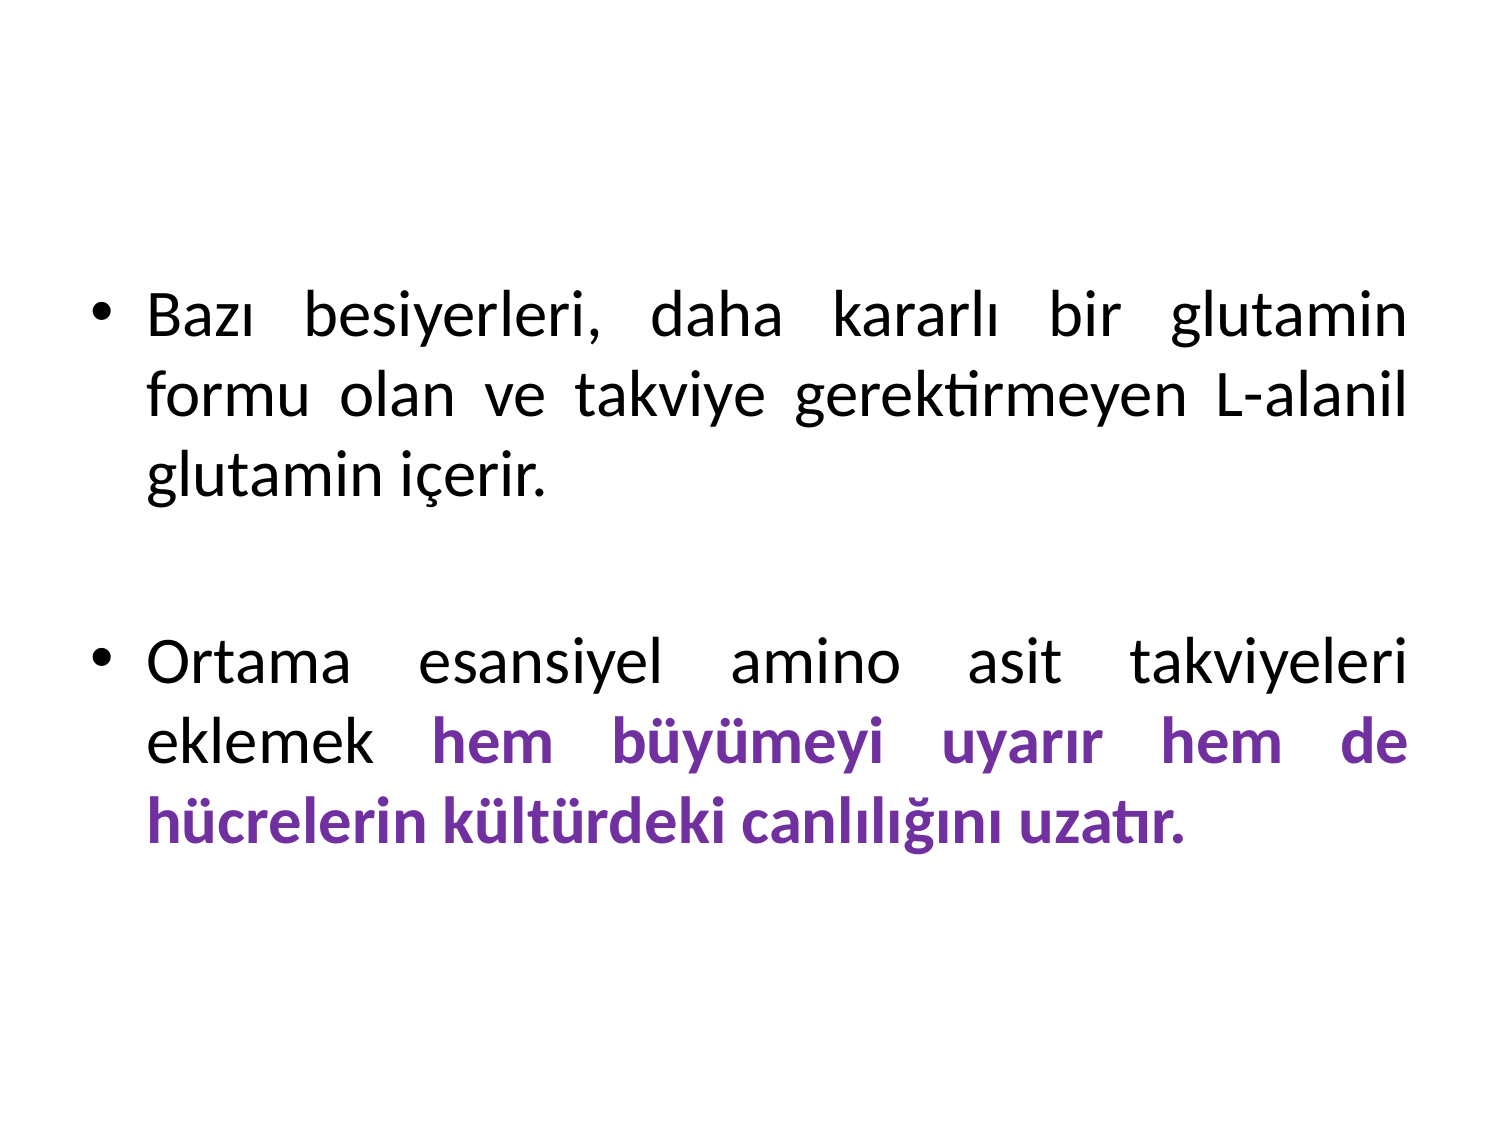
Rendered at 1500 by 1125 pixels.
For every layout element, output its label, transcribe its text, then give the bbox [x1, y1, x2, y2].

list Bazı besiyerleri, daha kararlı bir glutamin formu olan ve takviye gerektirmeyen L-alanil glutamin içerir. Ortama esansiyel amino asit takviyeleri eklemek hem büyümeyi uyarır hem de hücrelerin kültürdeki canlılığını uzatır. [75, 262, 1425, 1005]
